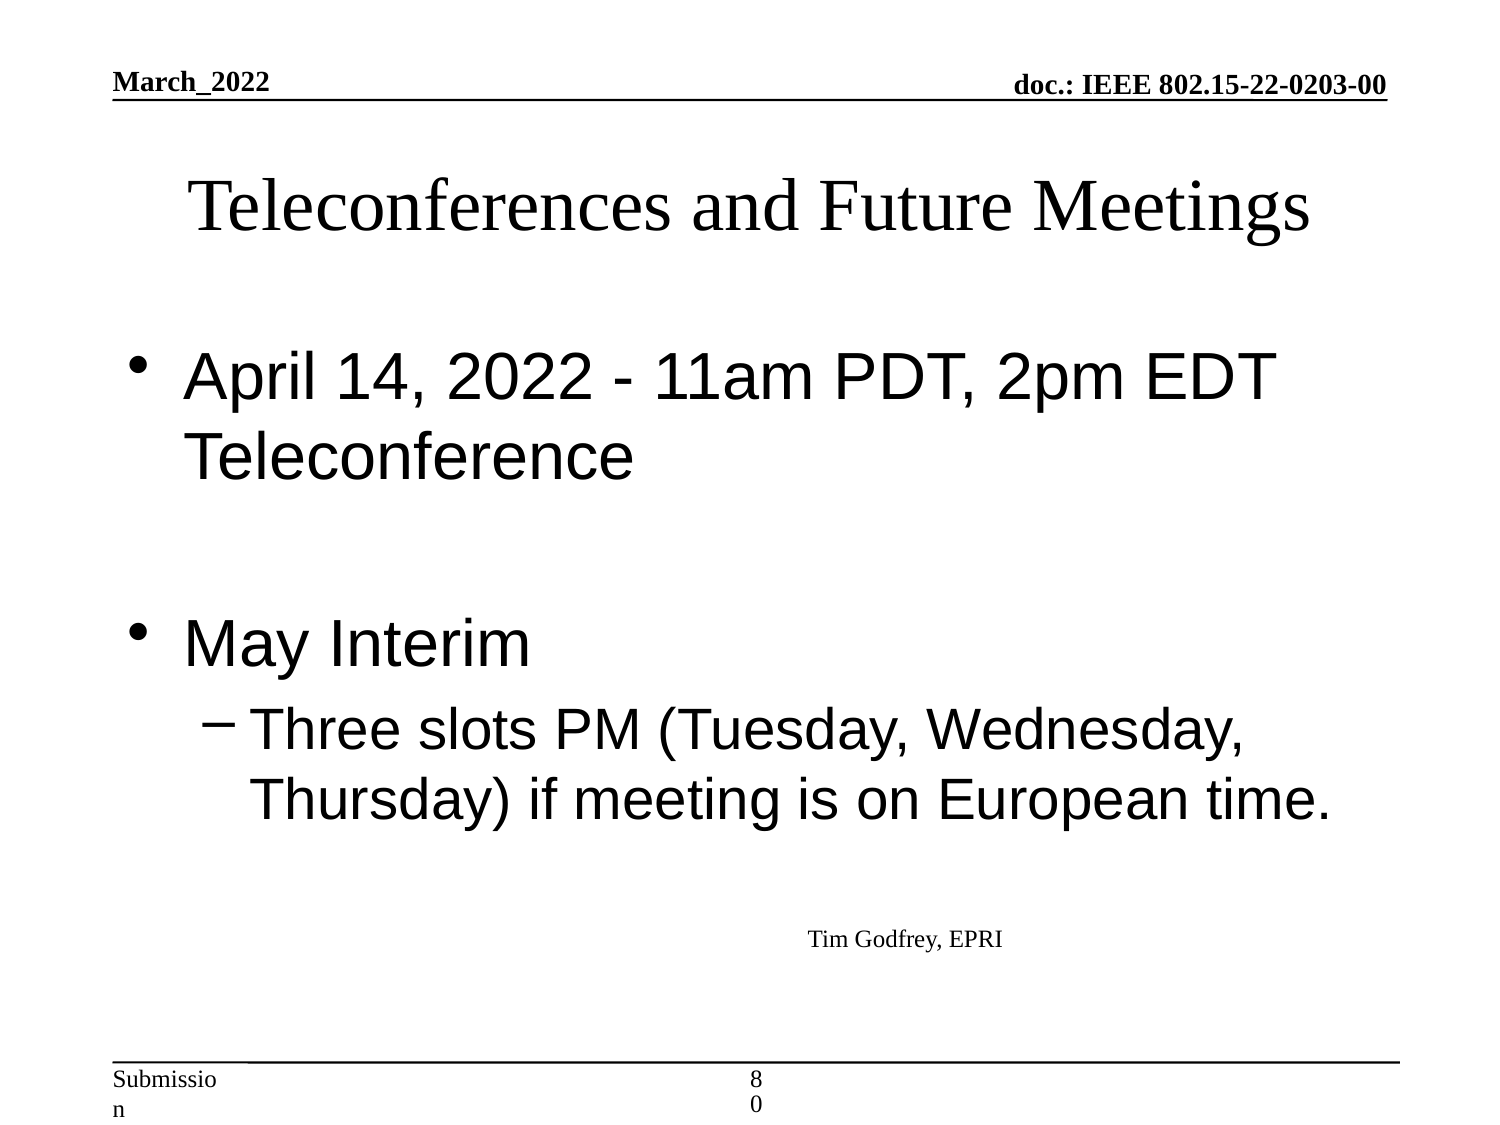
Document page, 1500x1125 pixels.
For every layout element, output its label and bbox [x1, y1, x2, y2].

list [112, 324, 1388, 1000]
title [112, 112, 1388, 288]
slide_number [749, 1062, 763, 1093]
footer [496, 922, 1004, 953]
slide_number [112, 62, 375, 98]
